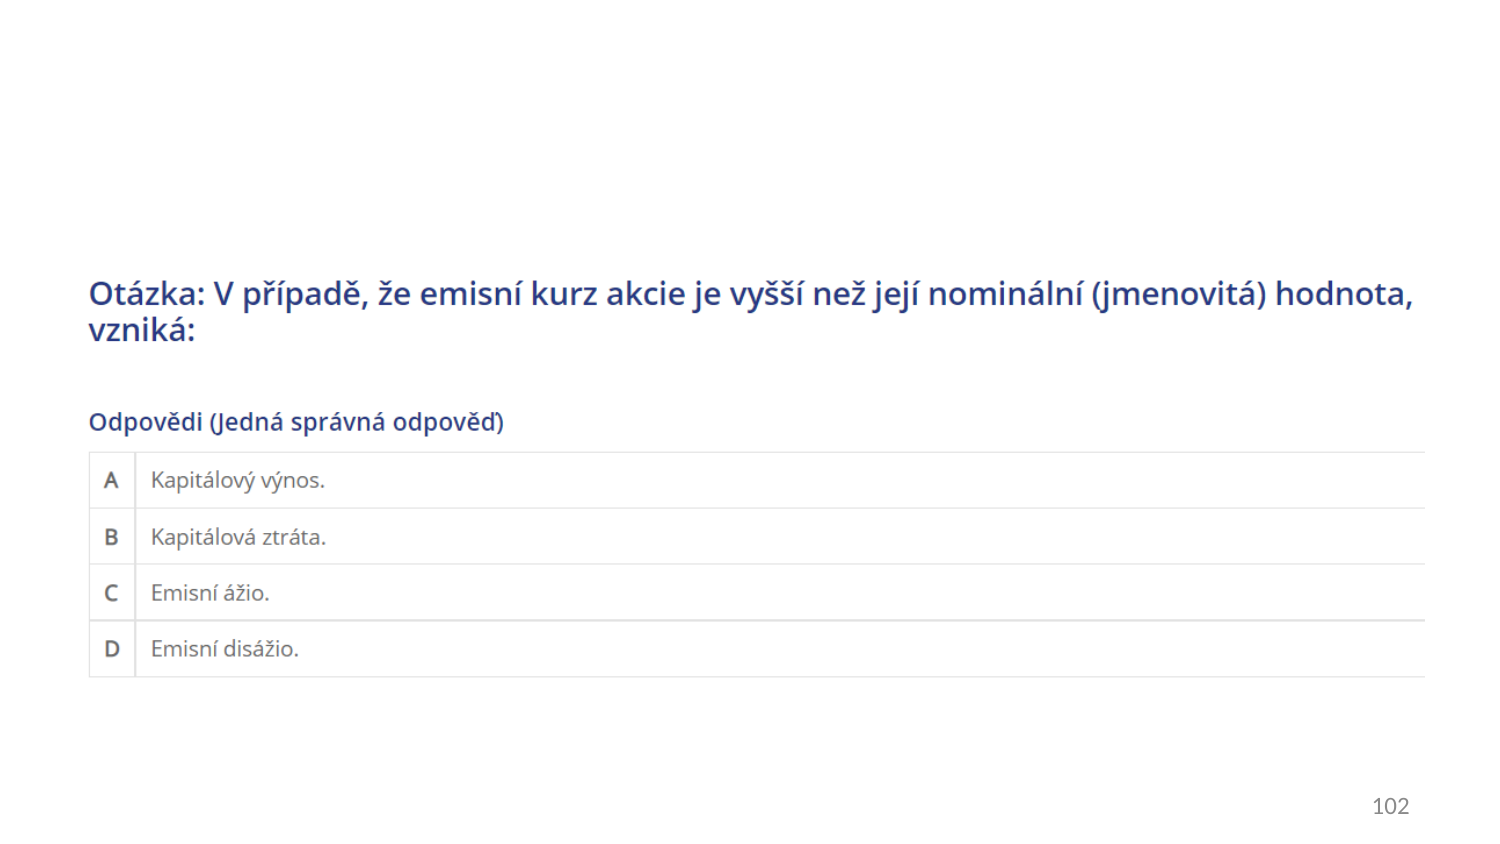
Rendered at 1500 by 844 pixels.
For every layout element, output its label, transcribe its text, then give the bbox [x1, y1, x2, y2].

slide_number 102 [1074, 782, 1425, 828]
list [74, 269, 1426, 681]
